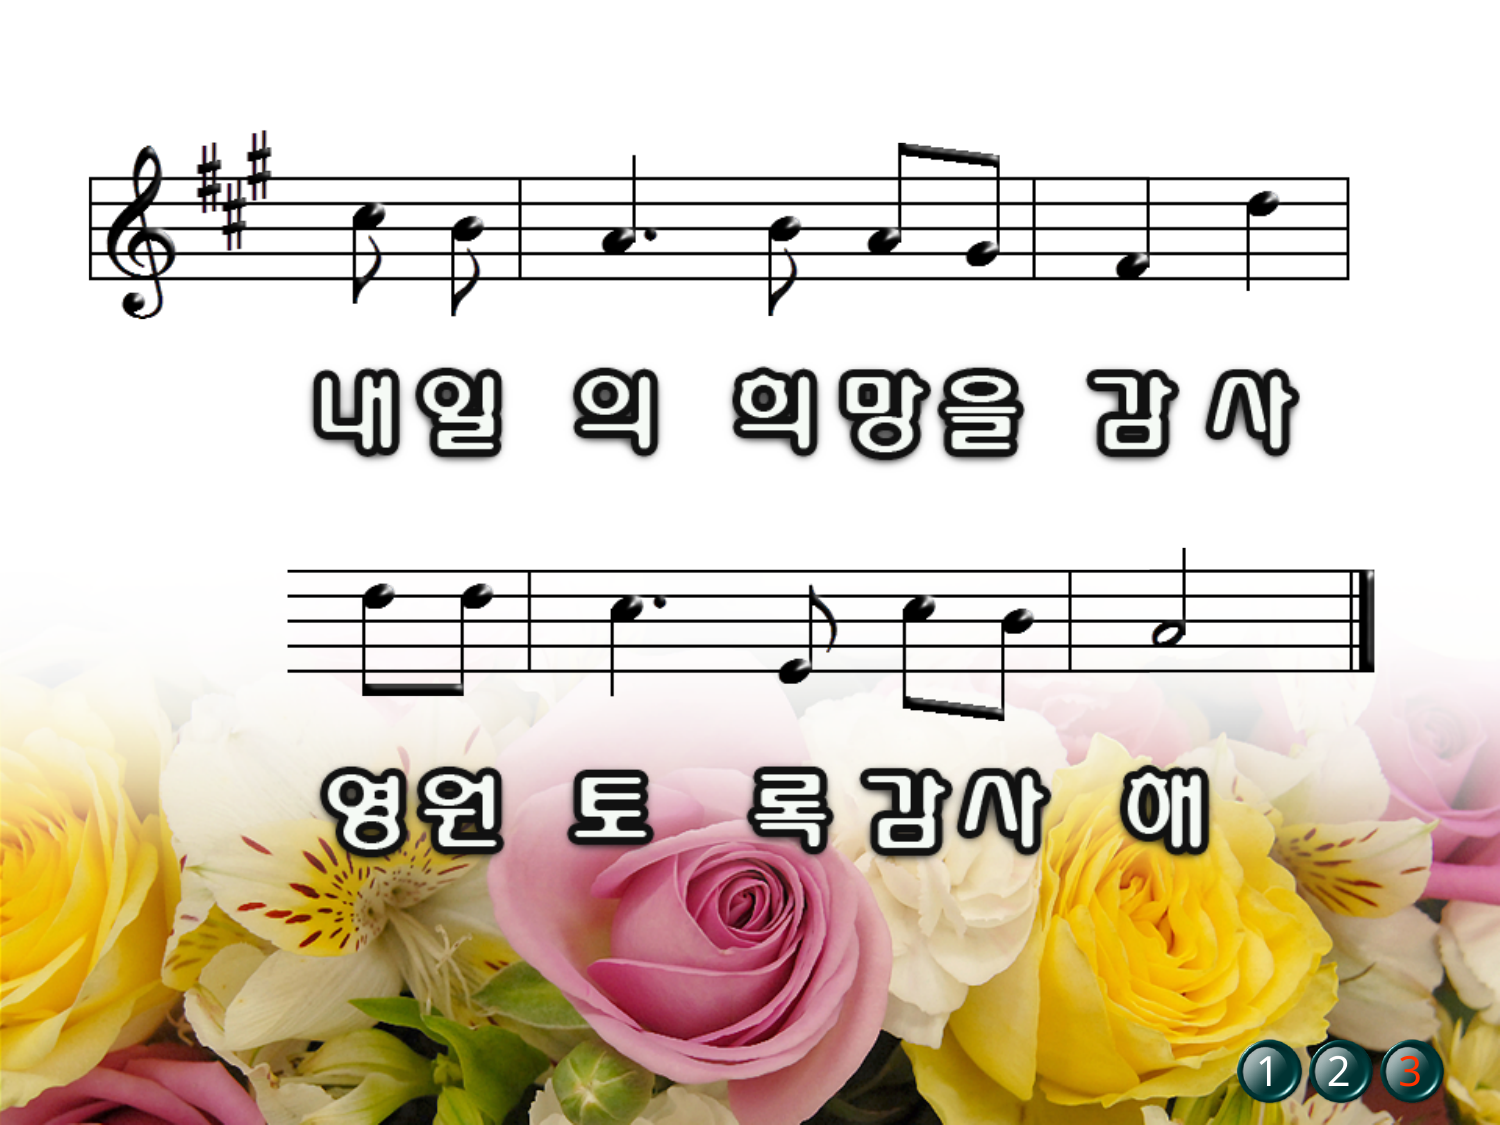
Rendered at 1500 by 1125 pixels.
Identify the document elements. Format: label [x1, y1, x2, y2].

text_box [1305, 1034, 1376, 1107]
text_box [1377, 1034, 1448, 1107]
picture [0, 0, 1500, 1125]
text_box [1234, 1034, 1304, 1107]
